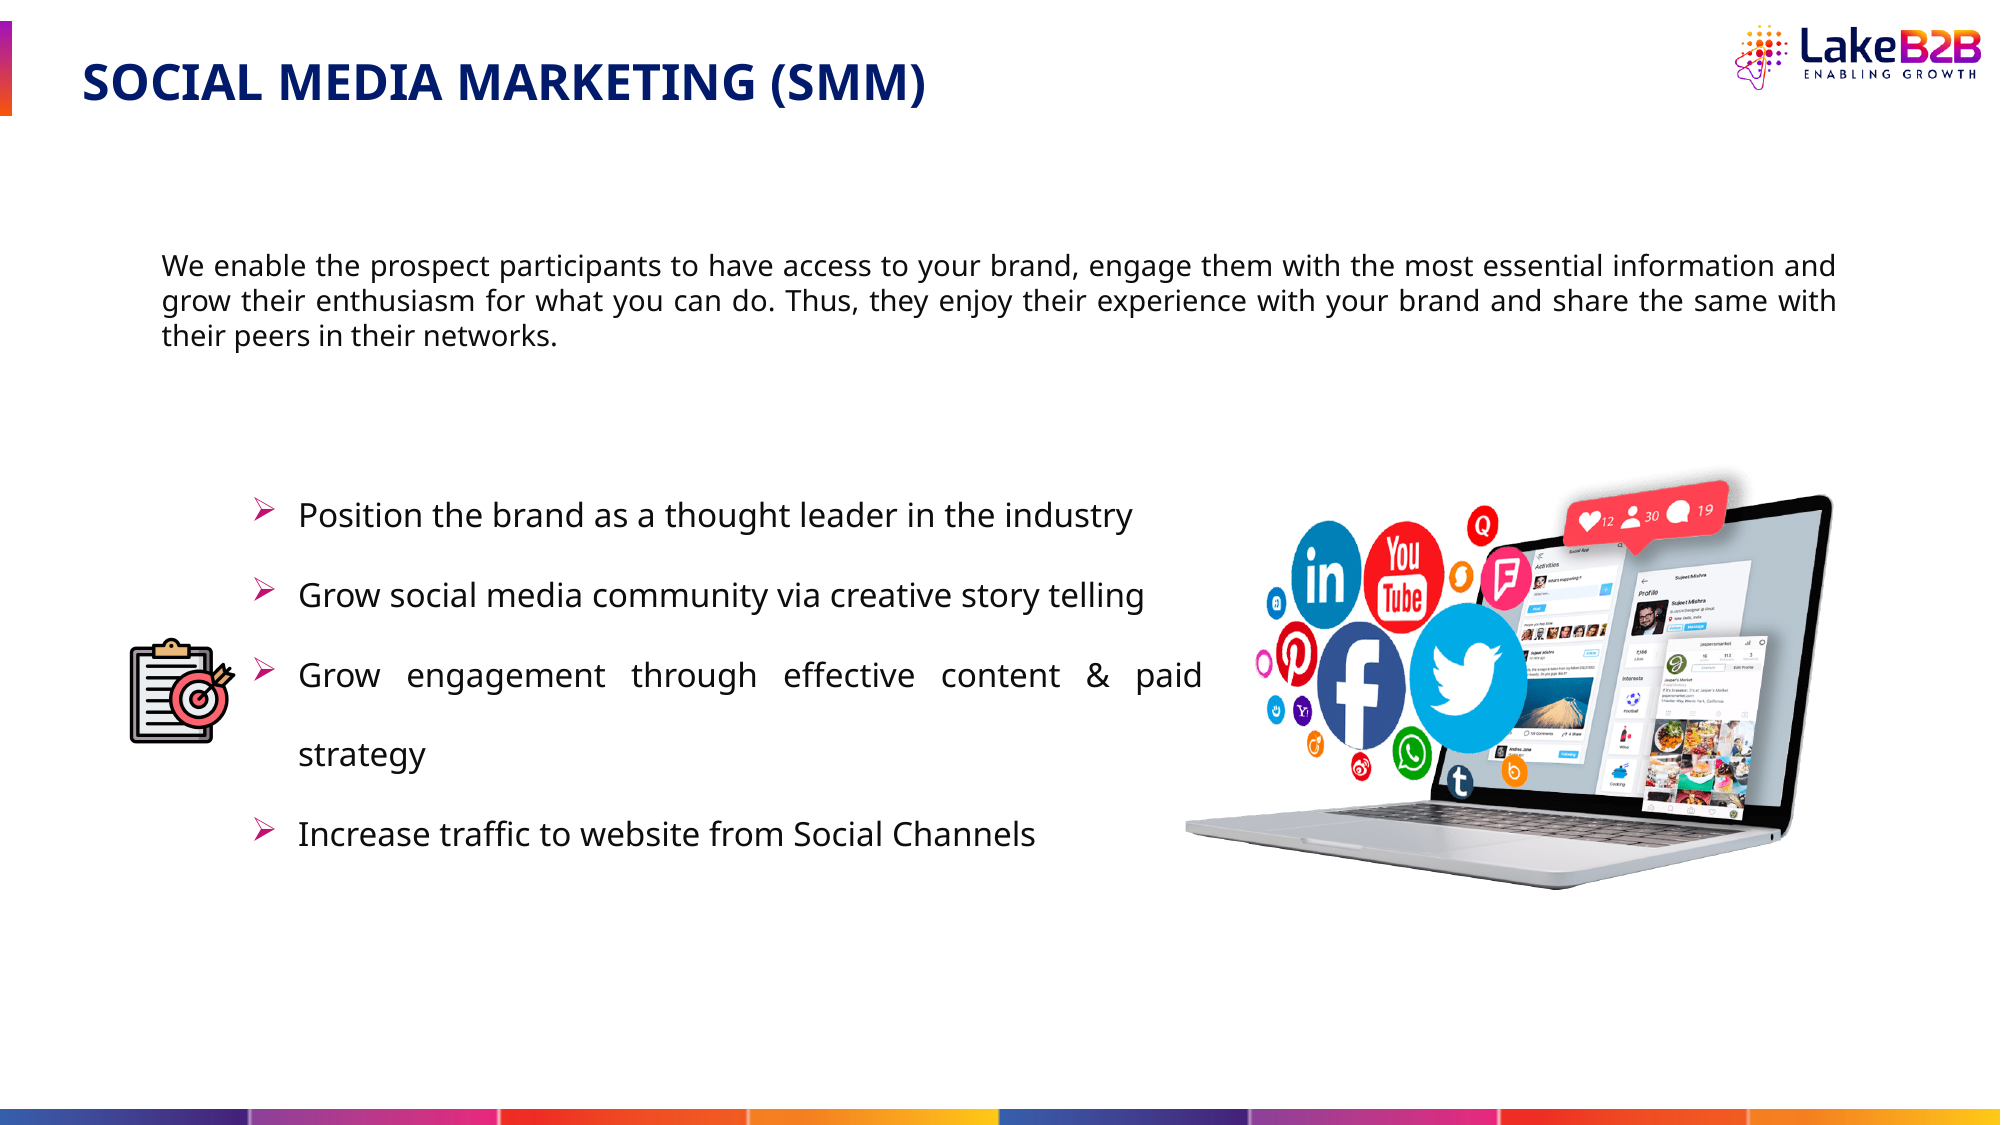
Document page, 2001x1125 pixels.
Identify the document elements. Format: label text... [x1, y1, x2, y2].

picture [1735, 25, 1981, 90]
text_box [128, 239, 1854, 935]
picture [0, 1109, 2000, 1125]
text_box SOCIAL MEDIA MARKETING (SMM) [68, 43, 1305, 183]
